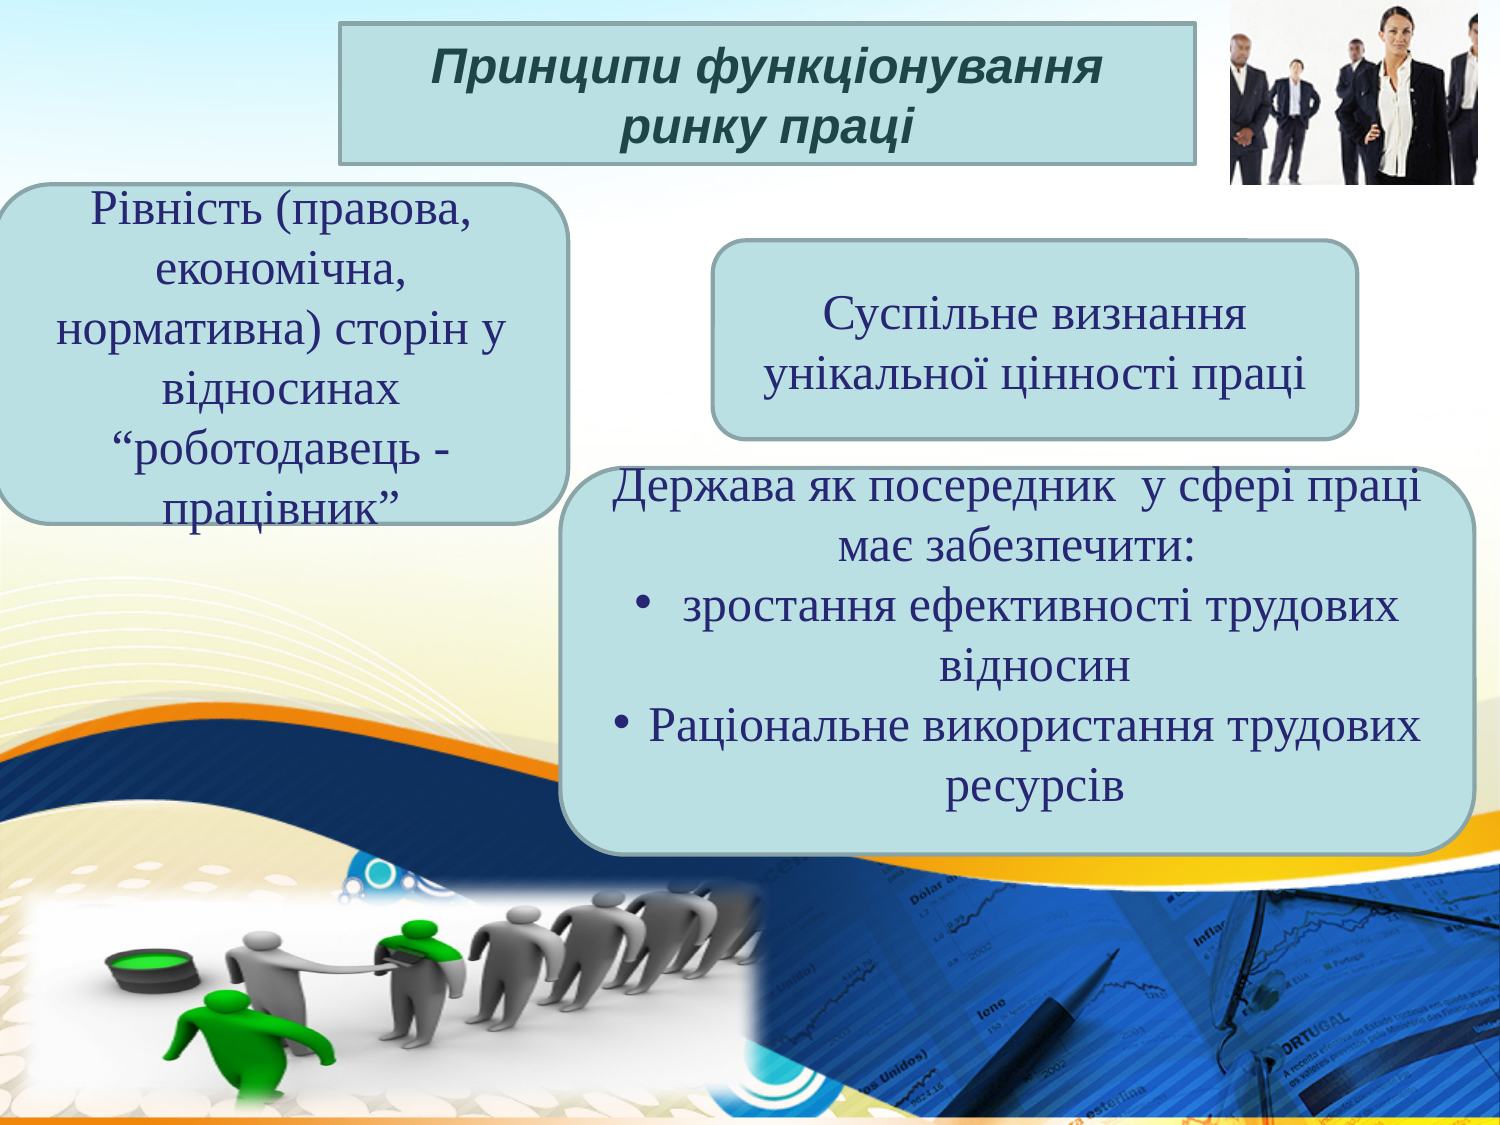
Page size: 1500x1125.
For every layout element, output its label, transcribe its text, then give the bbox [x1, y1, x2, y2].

text_box Рівність (правова, економічна, нормативна) сторін у відносинах “роботодавець - працівник” [0, 182, 571, 526]
text_box Держава як посередник у сфері праці має забезпечити: зростання ефективності трудових відносин Раціональне використання трудових ресурсів [558, 465, 1477, 857]
text_box Суспільне визнання унікальної цінності праці [710, 238, 1360, 442]
picture [0, 0, 1500, 1125]
text_box Принципи функціонування ринку праці [338, 21, 1197, 166]
